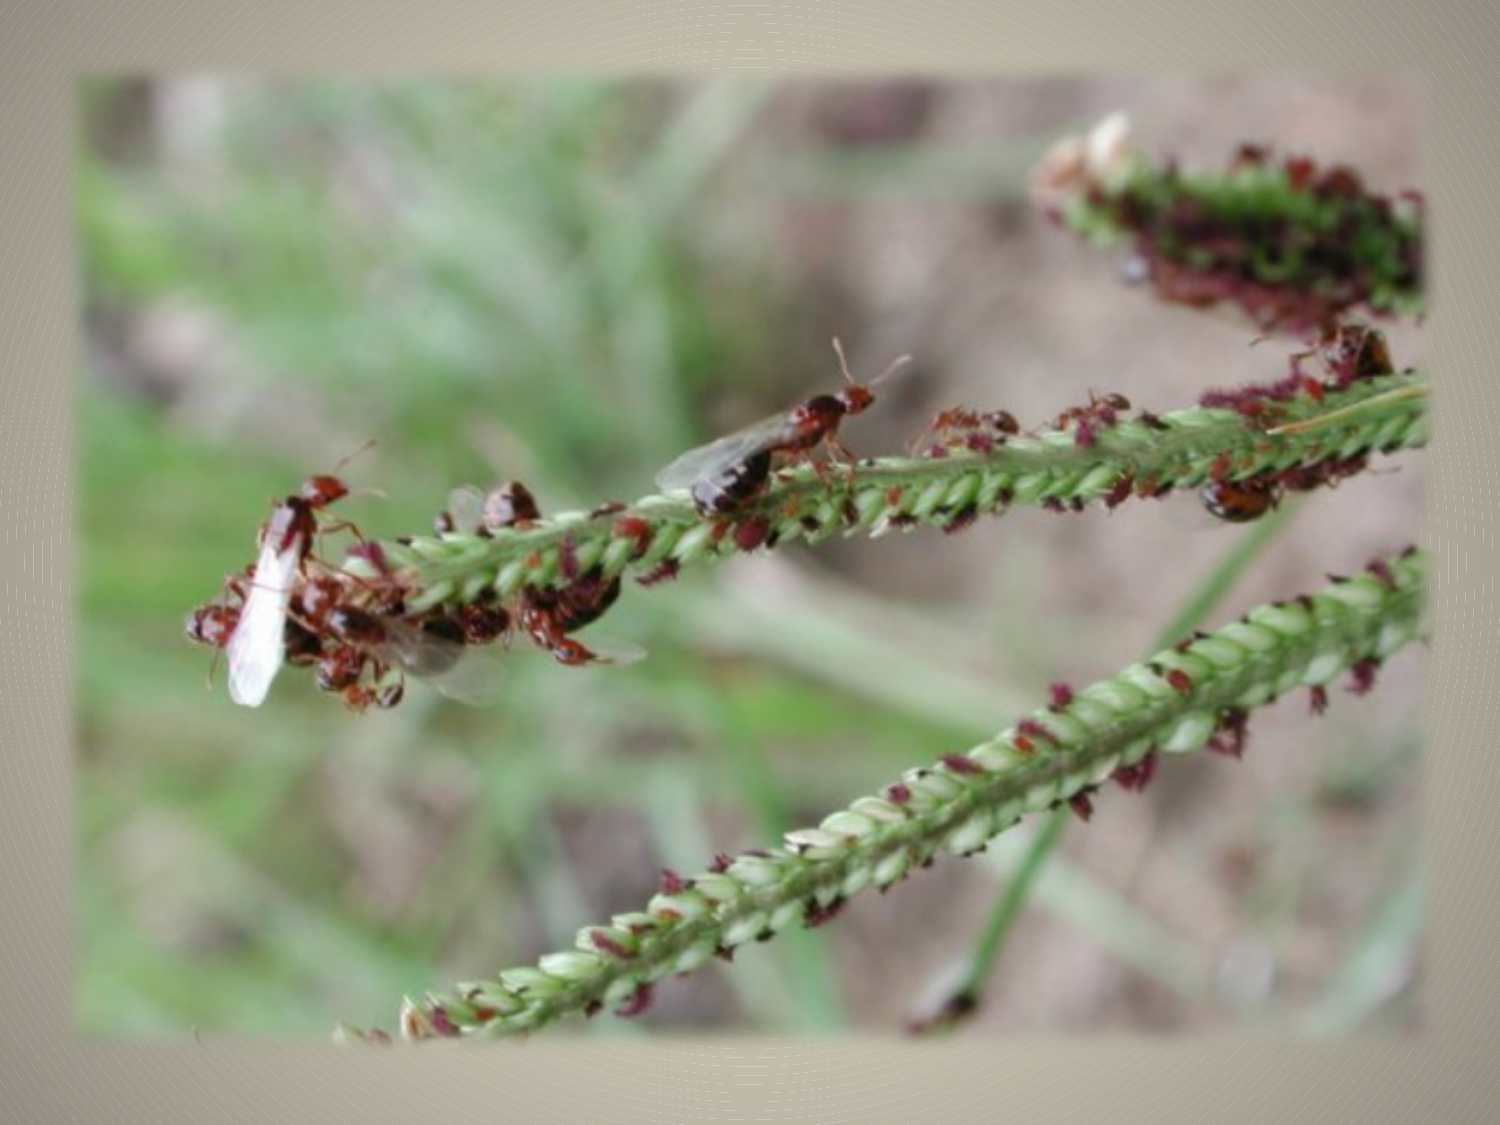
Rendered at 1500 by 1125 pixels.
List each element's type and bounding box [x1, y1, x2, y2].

picture [58, 58, 1442, 1055]
